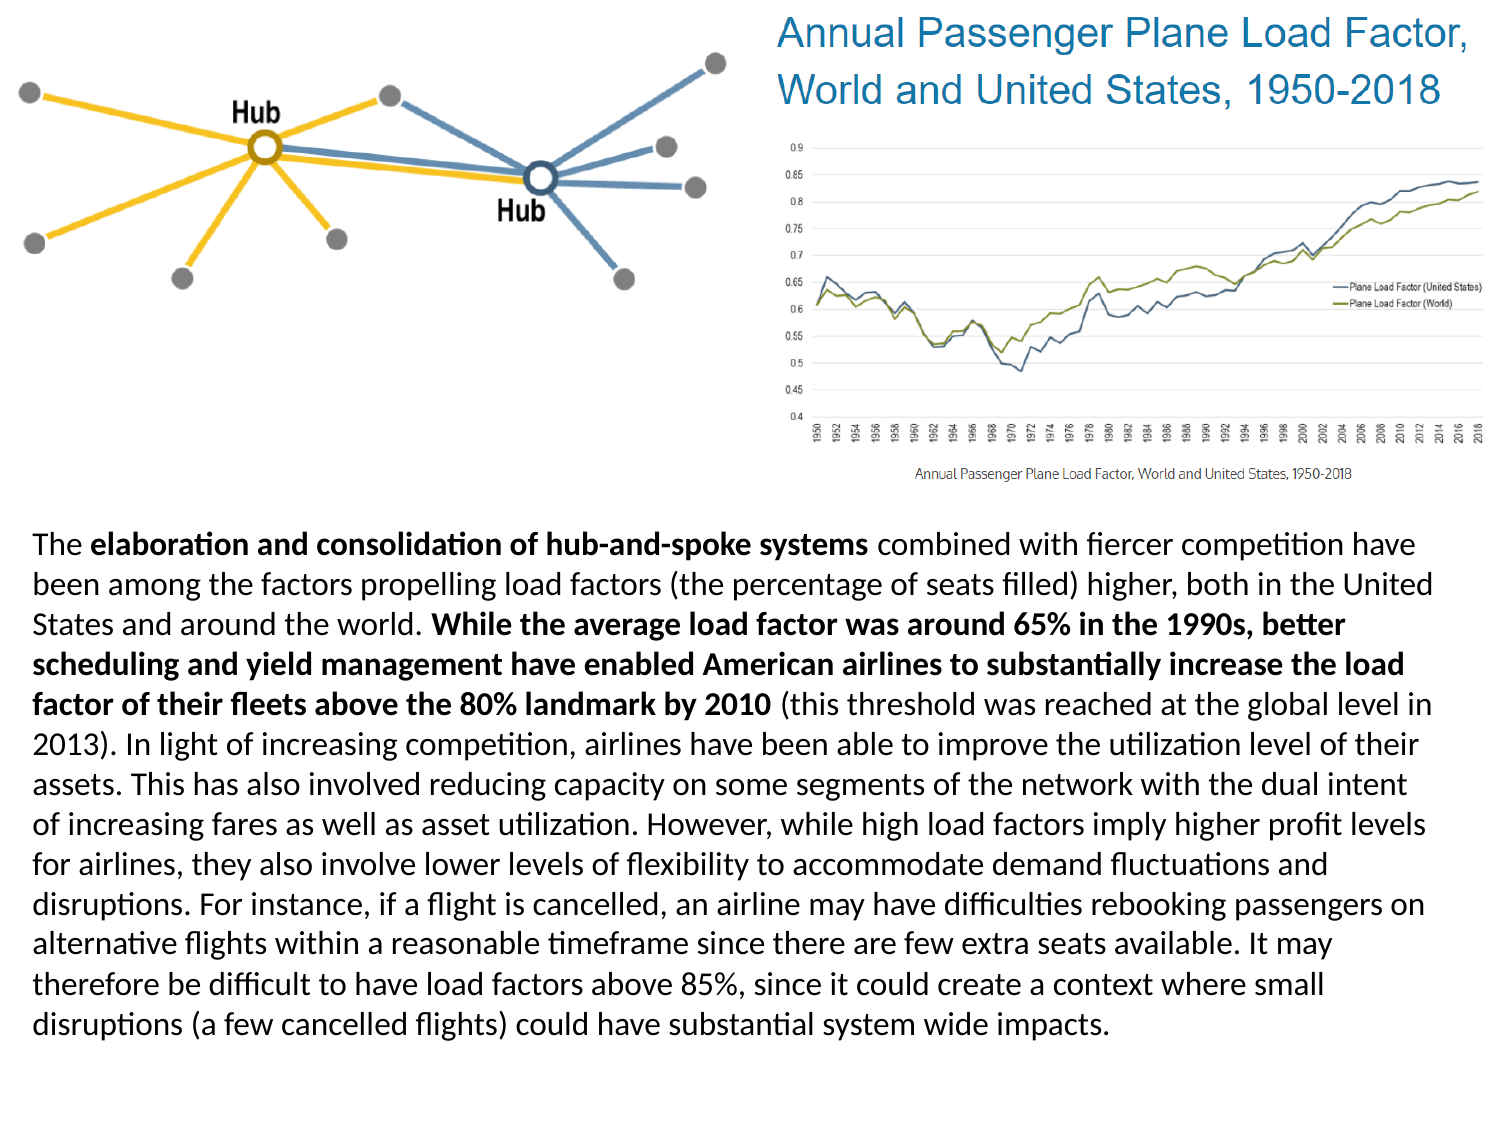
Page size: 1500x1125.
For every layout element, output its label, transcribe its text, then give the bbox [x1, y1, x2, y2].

picture [767, 7, 1500, 497]
picture [0, 42, 738, 309]
text_box The elaboration and consolidation of hub-and-spoke systems combined with fiercer competition have been among the factors propelling load factors (the percentage of seats filled) higher, both in the United States and around the world. While the average load factor was around 65% in the 1990s, better scheduling and yield management have enabled American airlines to substantially increase the load factor of their fleets above the 80% landmark by 2010 (this threshold was reached at the global level in 2013). In light of increasing competition, airlines have been able to improve the utilization level of their assets. This has also involved reducing capacity on some segments of the network with the dual intent of increasing fares as well as asset utilization. However, while high load factors imply higher profit levels for airlines, they also involve lower levels of flexibility to accommodate demand fluctuations and disruptions. For instance, if a flight is cancelled, an airline may have difficulties rebooking passengers on alternative flights within a reasonable timeframe since there are few extra seats available. It may therefore be difficult to have load factors above 85%, since it could create a context where small disruptions (a few cancelled flights) could have substantial system wide impacts. [17, 515, 1459, 1049]
